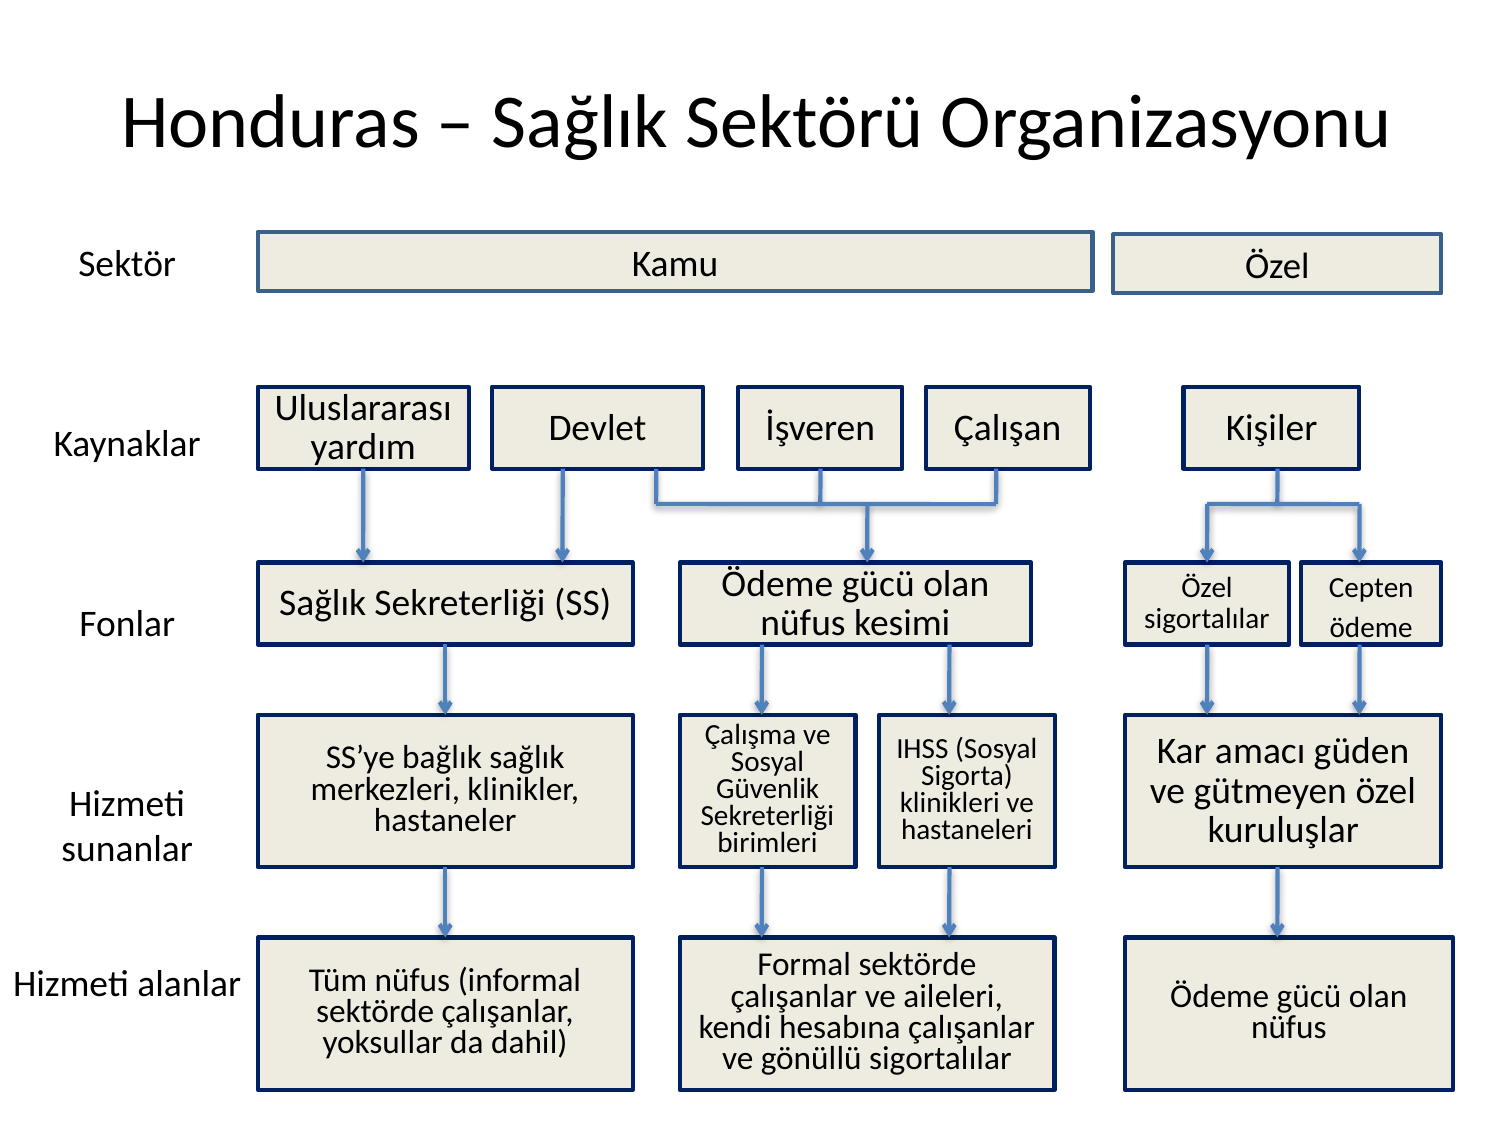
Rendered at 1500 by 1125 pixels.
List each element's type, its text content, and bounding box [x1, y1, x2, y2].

text_box SS’ye bağlık sağlık merkezleri, klinikler, hastaneler [256, 713, 635, 869]
text_box Çalışma ve Sosyal Güvenlik Sekreterliği birimleri [678, 713, 858, 869]
text_box IHSS (Sosyal Sigorta) klinikleri ve hastaneleri [877, 713, 1057, 869]
text_box Çalışan [924, 385, 1092, 471]
text_box Cepten ödeme [1299, 560, 1443, 647]
text_box Devlet [490, 385, 705, 471]
title Honduras – Sağlık Sektörü Organizasyonu [82, 23, 1432, 211]
text_box Sektör Kaynaklar Fonlar Hizmeti sunanlar Hizmeti alanlar [0, 231, 257, 1012]
text_box Özel sigortalılar [1123, 560, 1291, 647]
text_box Uluslararası yardım [256, 385, 471, 471]
text_box İşveren [736, 385, 904, 471]
list Özel [1111, 232, 1443, 295]
text_box Kişiler [1181, 385, 1361, 471]
text_box Tüm nüfus (informal sektörde çalışanlar, yoksullar da dahil) [256, 935, 635, 1092]
text_box Ödeme gücü olan nüfus kesimi [678, 560, 1033, 647]
text_box Ödeme gücü olan nüfus [1123, 935, 1455, 1092]
text_box Kar amacı güden ve gütmeyen özel kuruluşlar [1123, 713, 1443, 869]
text_box Formal sektörde çalışanlar ve aileleri, kendi hesabına çalışanlar ve gönüllü sigortalılar [678, 935, 1057, 1092]
text_box Sağlık Sekreterliği (SS) [256, 560, 635, 647]
text_box Kamu [256, 230, 1095, 293]
